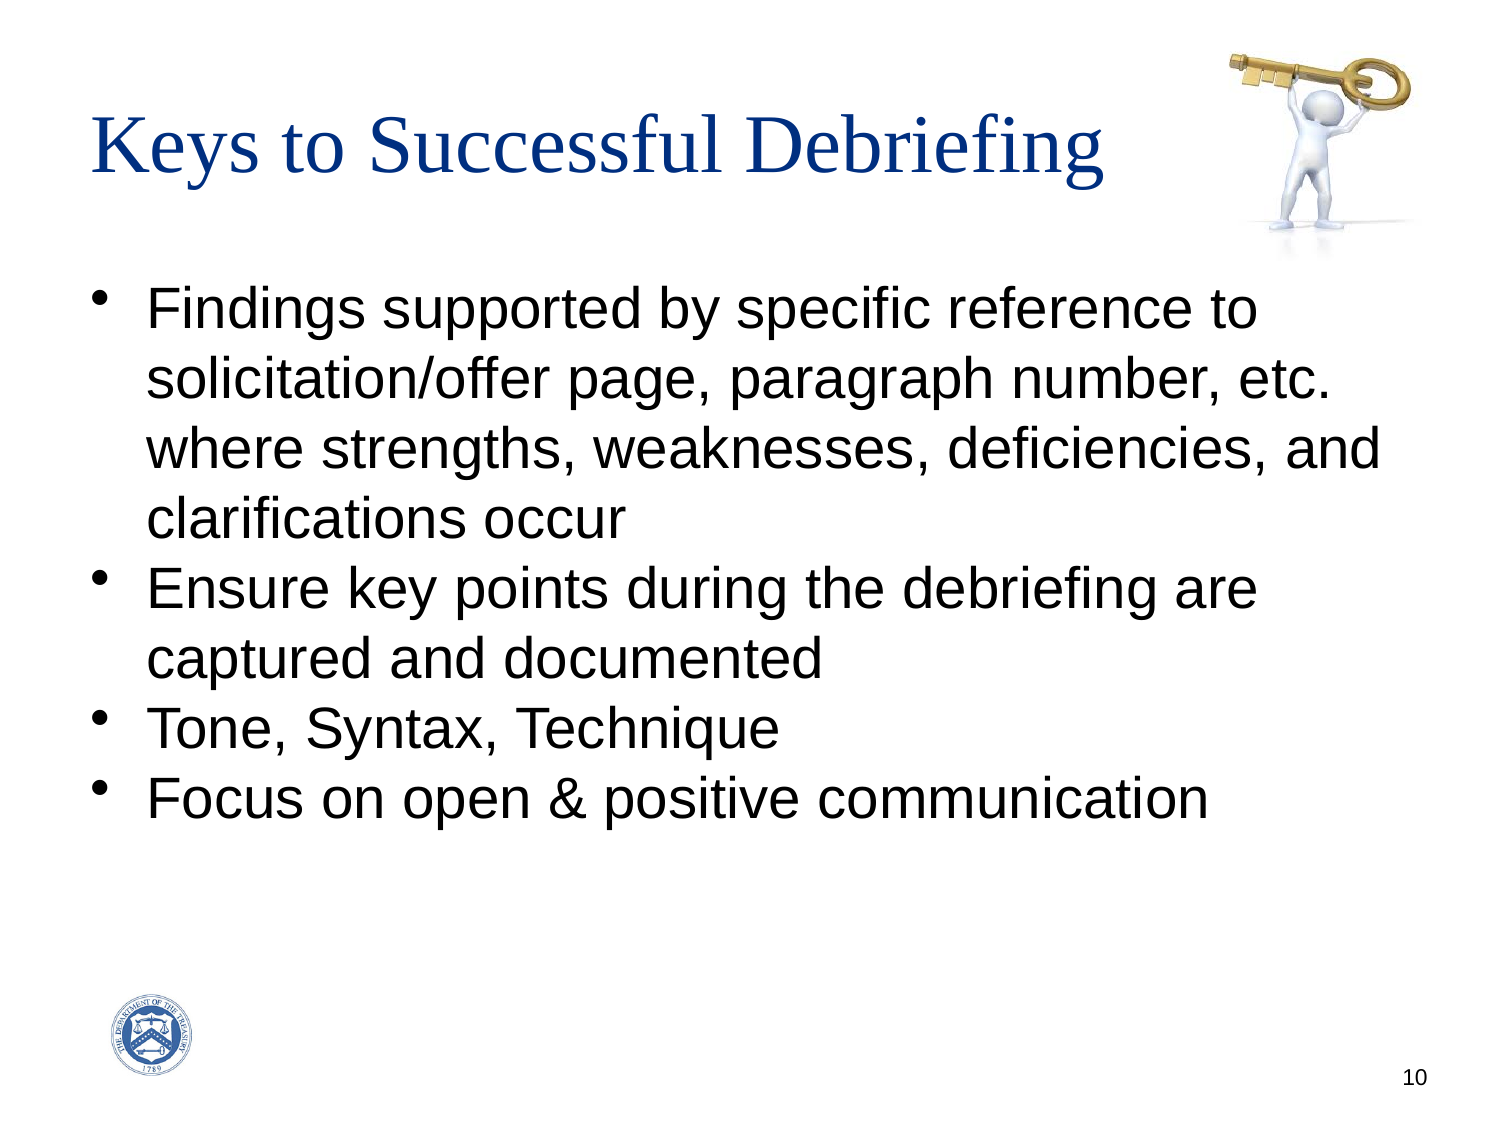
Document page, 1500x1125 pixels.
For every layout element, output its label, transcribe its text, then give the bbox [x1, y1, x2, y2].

picture [1212, 37, 1426, 263]
picture [83, 1006, 224, 1088]
slide_number 10 [1387, 1054, 1475, 1100]
title Keys to Successful Debriefing [75, 45, 1207, 233]
list Findings supported by specific reference to solicitation/offer page, paragraph number, etc. where strengths, weaknesses, deficiencies, and clarifications occur Ensure key points during the debriefing are captured and documented Tone, Syntax, Technique Focus on open & positive communication [74, 262, 1426, 1006]
